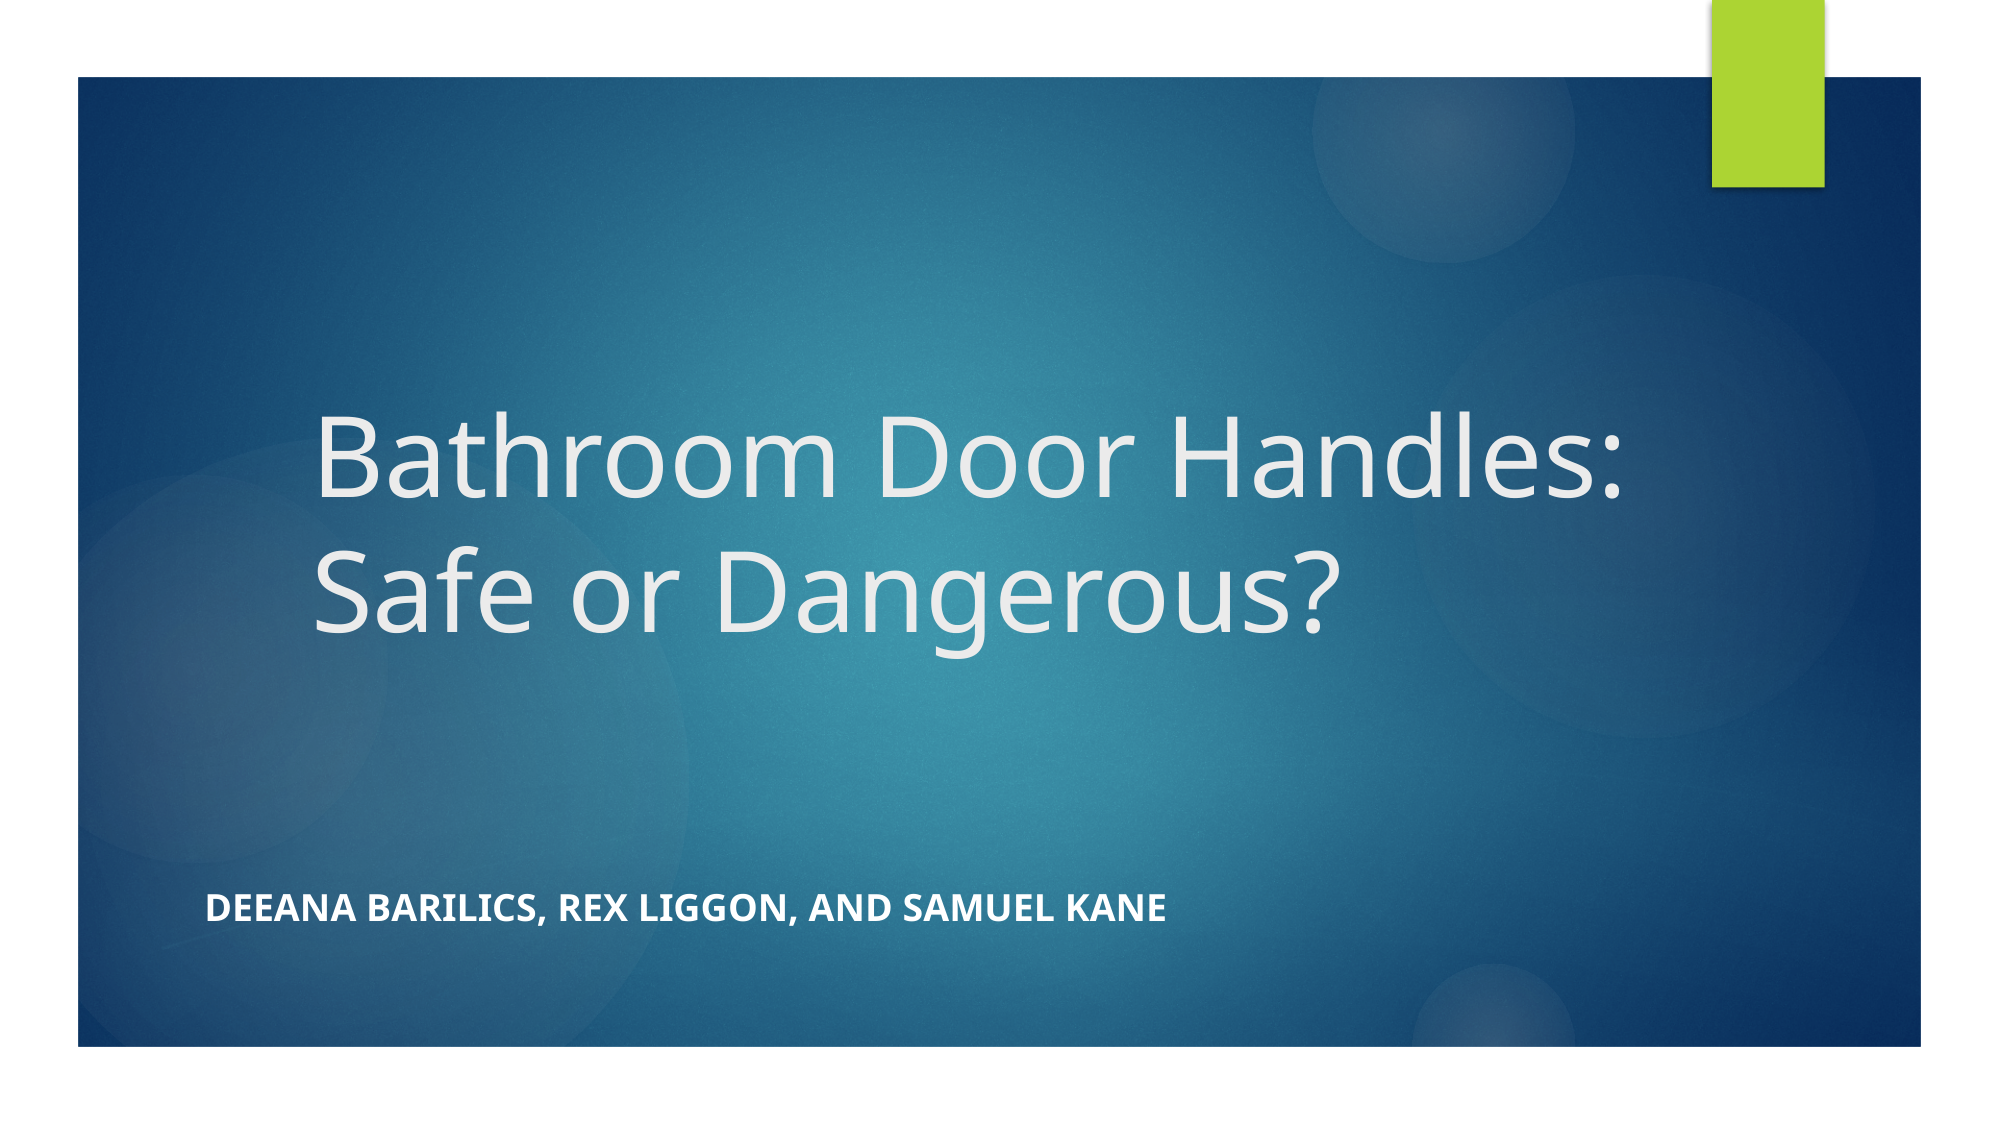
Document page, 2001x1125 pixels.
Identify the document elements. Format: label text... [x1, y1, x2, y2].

title Bathroom Door Handles: Safe or Dangerous? [296, 223, 1744, 663]
subtitle DeeAna Barilics, Rex Liggon, and Samuel Kane [189, 876, 1638, 1018]
